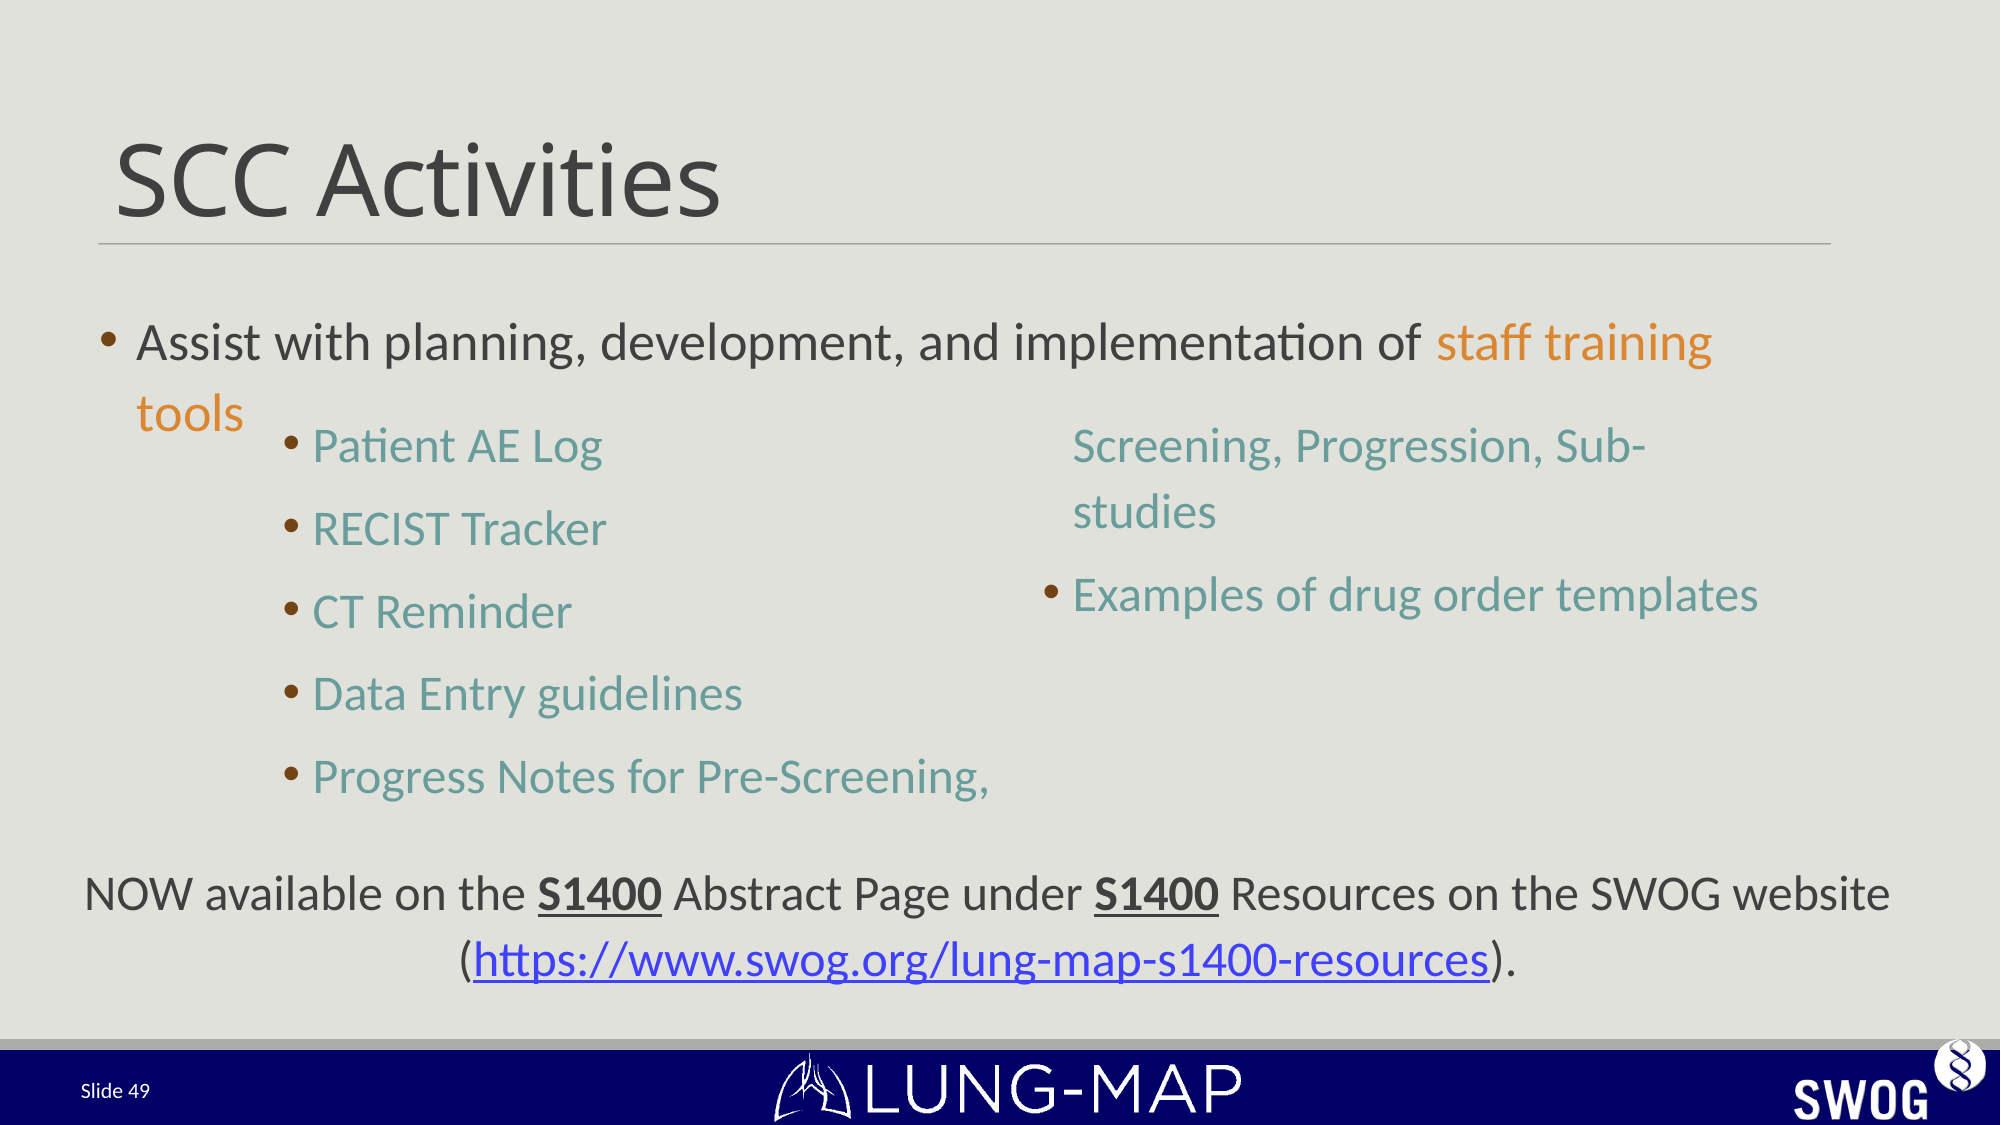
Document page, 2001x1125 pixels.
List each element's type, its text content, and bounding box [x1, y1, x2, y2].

slide_number Slide 49 [9, 1059, 166, 1120]
title SCC Activities [99, 5, 1830, 245]
picture [769, 1110, 1241, 1122]
text_box NOW available on the S1400 Abstract Page under S1400 Resources on the SWOG website (https://www.swog.org/lung-map-s1400-resources). [39, 847, 1903, 1110]
text_box Patient AE Log RECIST Tracker CT Reminder Data Entry guidelines Progress Notes for Pre-Screening, Screening, Progression, Sub-studies Examples of drug order templates [249, 399, 1770, 844]
picture [1794, 1039, 1986, 1120]
list Assist with planning, development, and implementation of staff training tools [99, 292, 1725, 445]
